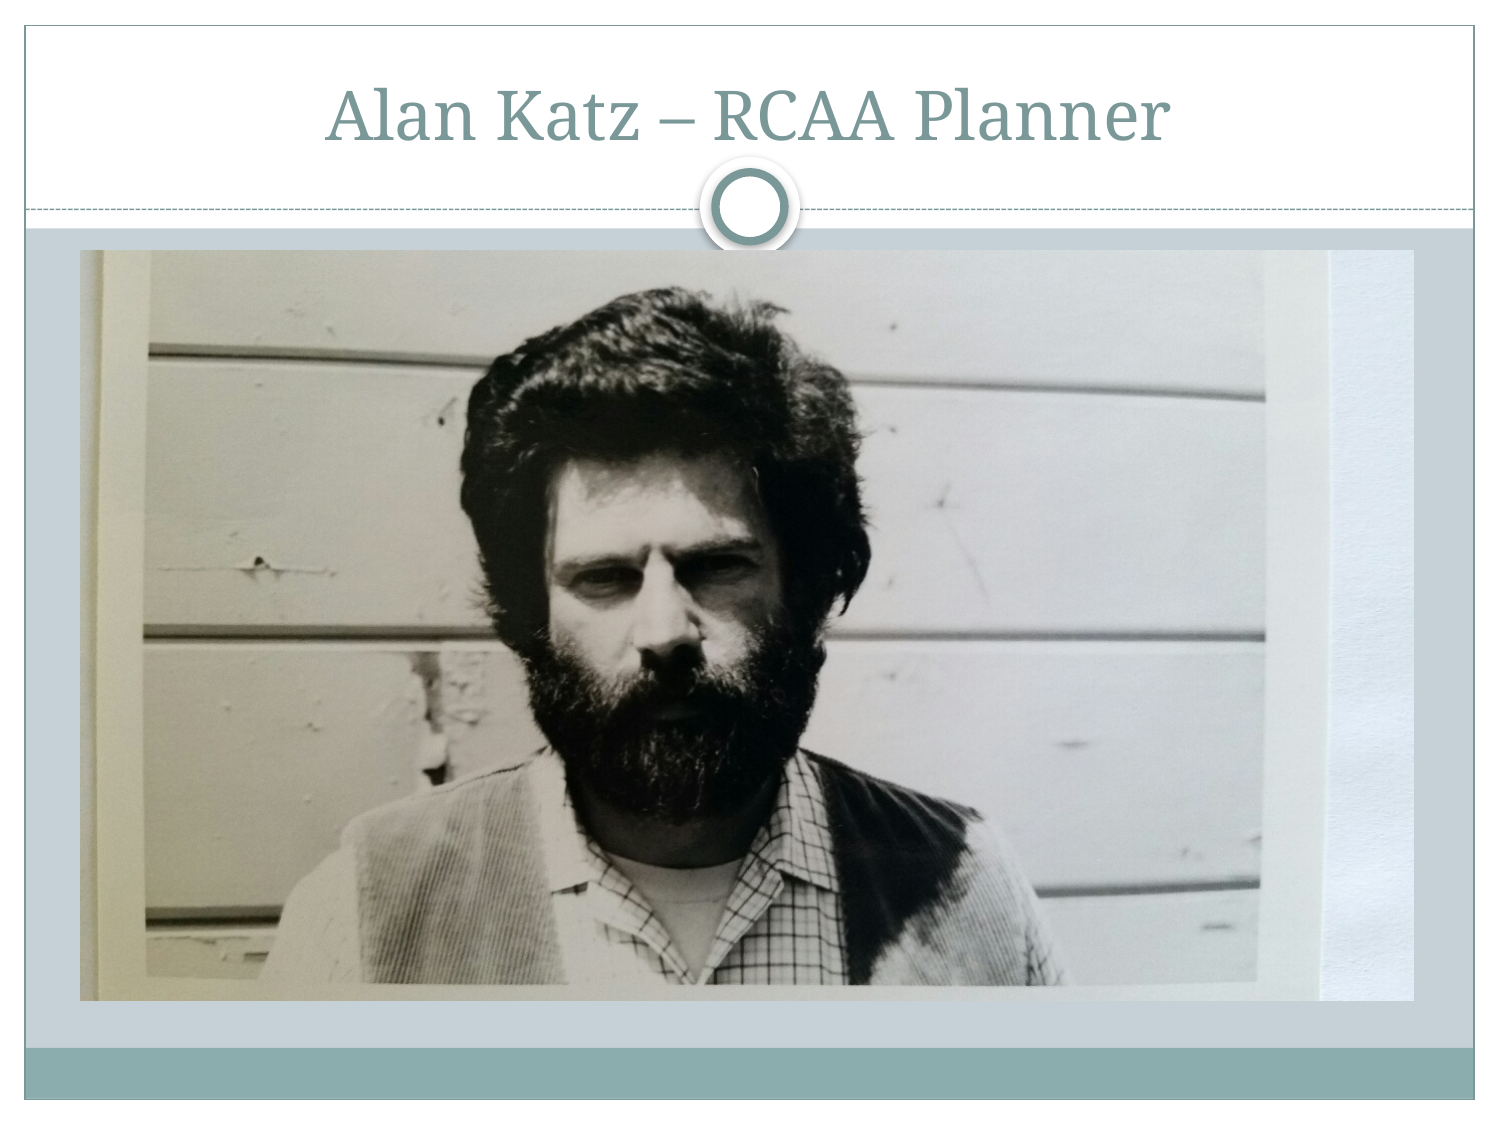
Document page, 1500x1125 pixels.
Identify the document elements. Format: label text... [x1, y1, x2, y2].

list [79, 250, 1414, 1001]
title Alan Katz – RCAA Planner [49, 37, 1450, 162]
